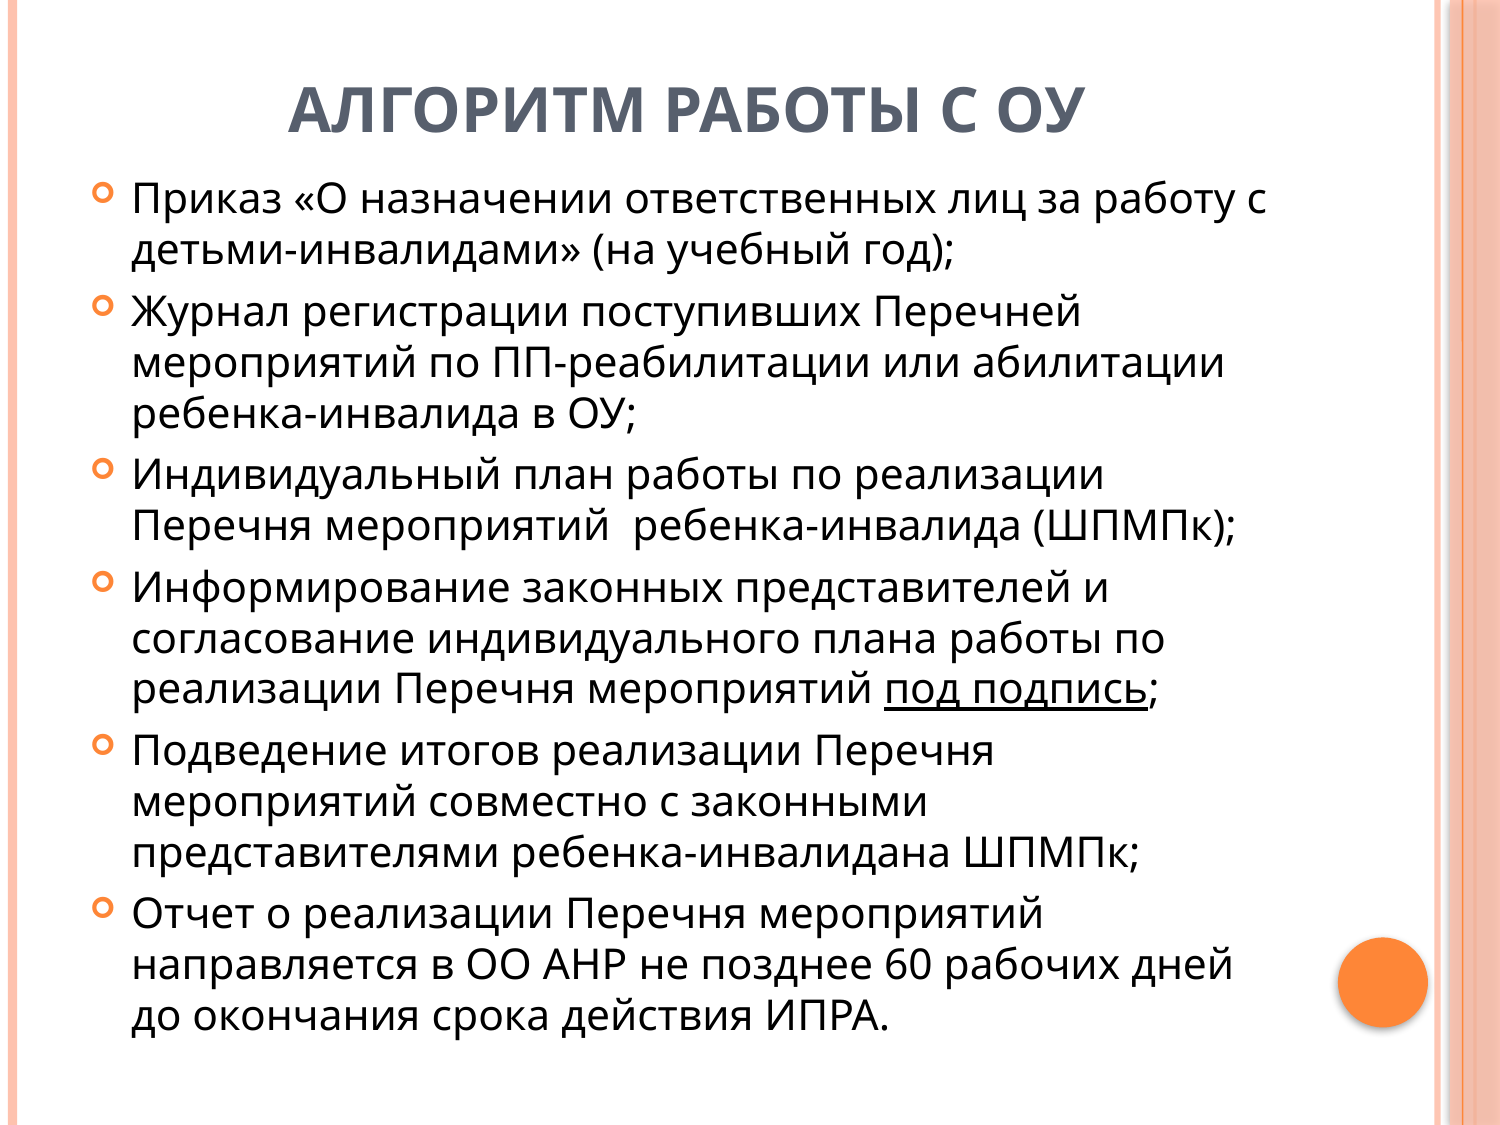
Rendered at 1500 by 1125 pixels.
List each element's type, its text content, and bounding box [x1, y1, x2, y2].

list Приказ «О назначении ответственных лиц за работу с детьми-инвалидами» (на учебный год); Журнал регистрации поступивших Перечней мероприятий по ПП-реабилитации или абилитации ребенка-инвалида в ОУ; Индивидуальный план работы по реализации Перечня мероприятий ребенка-инвалида (ШПМПк); Информирование законных представителей и согласование индивидуального плана работы по реализации Перечня мероприятий под подпись; Подведение итогов реализации Перечня мероприятий совместно с законными представителями ребенка-инвалидана ШПМПк; Отчет о реализации Перечня мероприятий направляется в ОО АНР не позднее 60 рабочих дней до окончания срока действия ИПРА. [75, 164, 1300, 1062]
title Алгоритм работы с ОУ [75, 45, 1300, 153]
